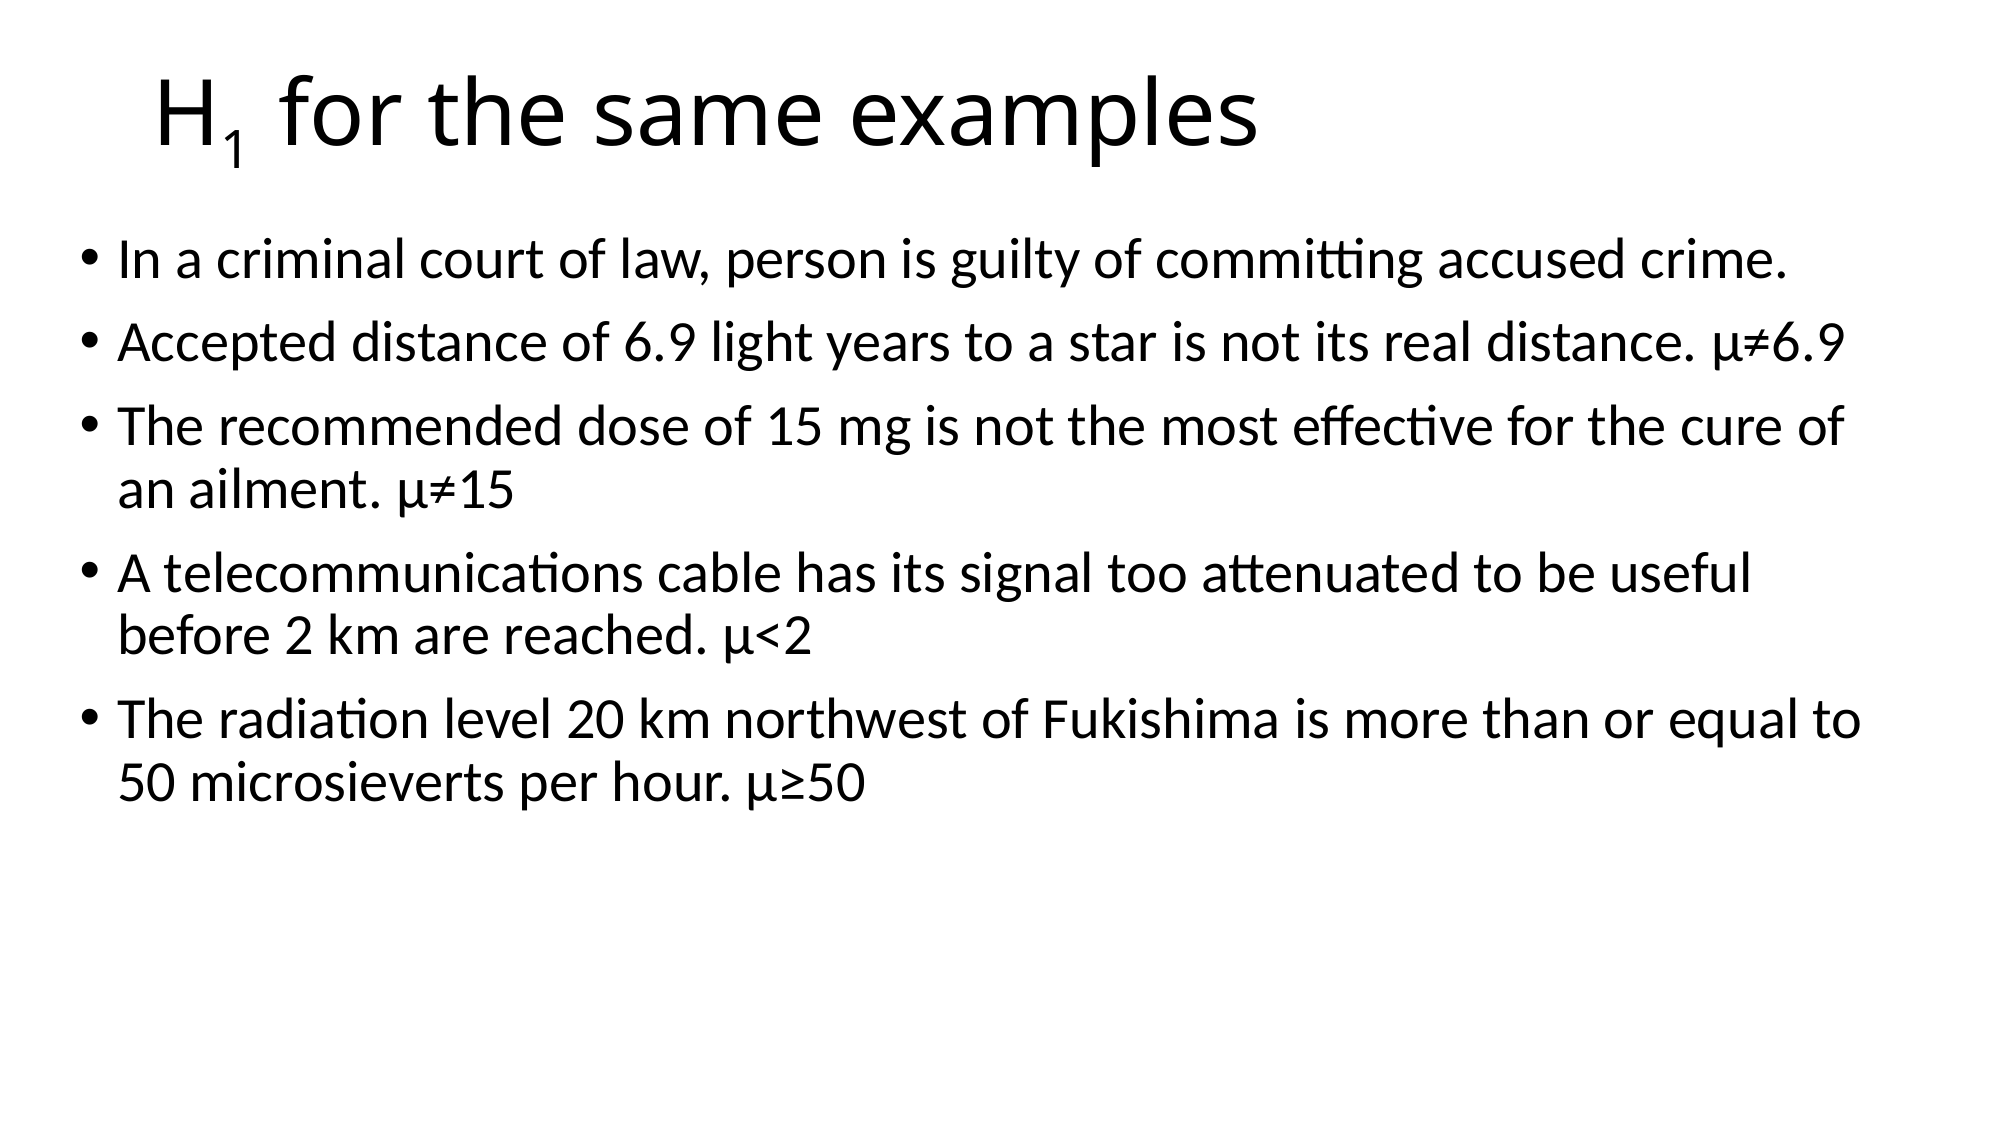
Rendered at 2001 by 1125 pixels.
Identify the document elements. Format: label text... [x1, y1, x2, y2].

title H1 for the same examples [137, 3, 1863, 220]
list In a criminal court of law, person is guilty of committing accused crime. Accepted distance of 6.9 light years to a star is not its real distance. μ≠6.9 The recommended dose of 15 mg is not the most effective for the cure of an ailment. μ≠15 A telecommunications cable has its signal too attenuated to be useful before 2 km are reached. μ<2 The radiation level 20 km northwest of Fukishima is more than or equal to 50 microsieverts per hour. μ≥50 [64, 220, 1900, 935]
